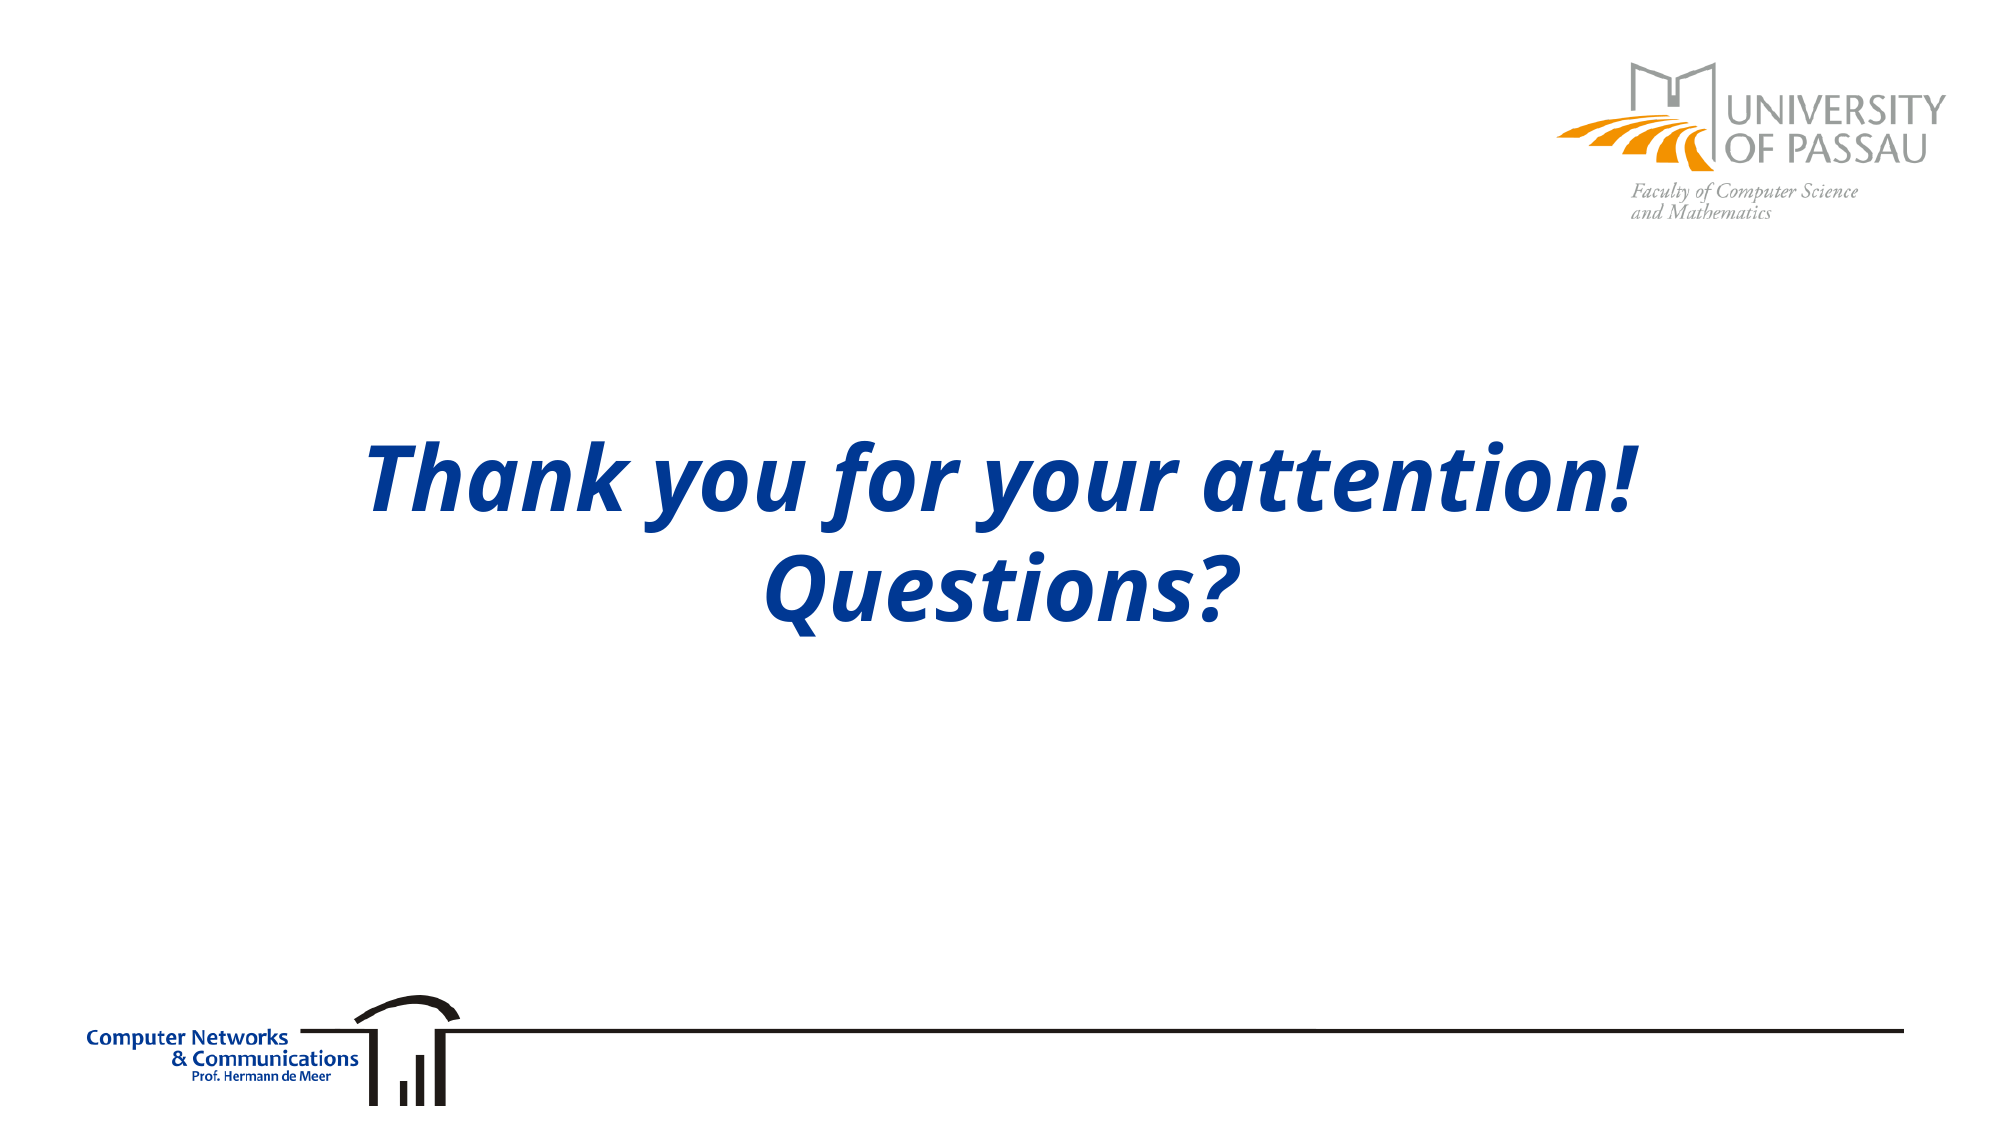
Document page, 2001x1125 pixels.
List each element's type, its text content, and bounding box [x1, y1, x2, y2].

picture [86, 995, 1904, 1106]
title Thank you for your attention! Questions? [303, 397, 1697, 662]
picture [1546, 46, 1956, 235]
